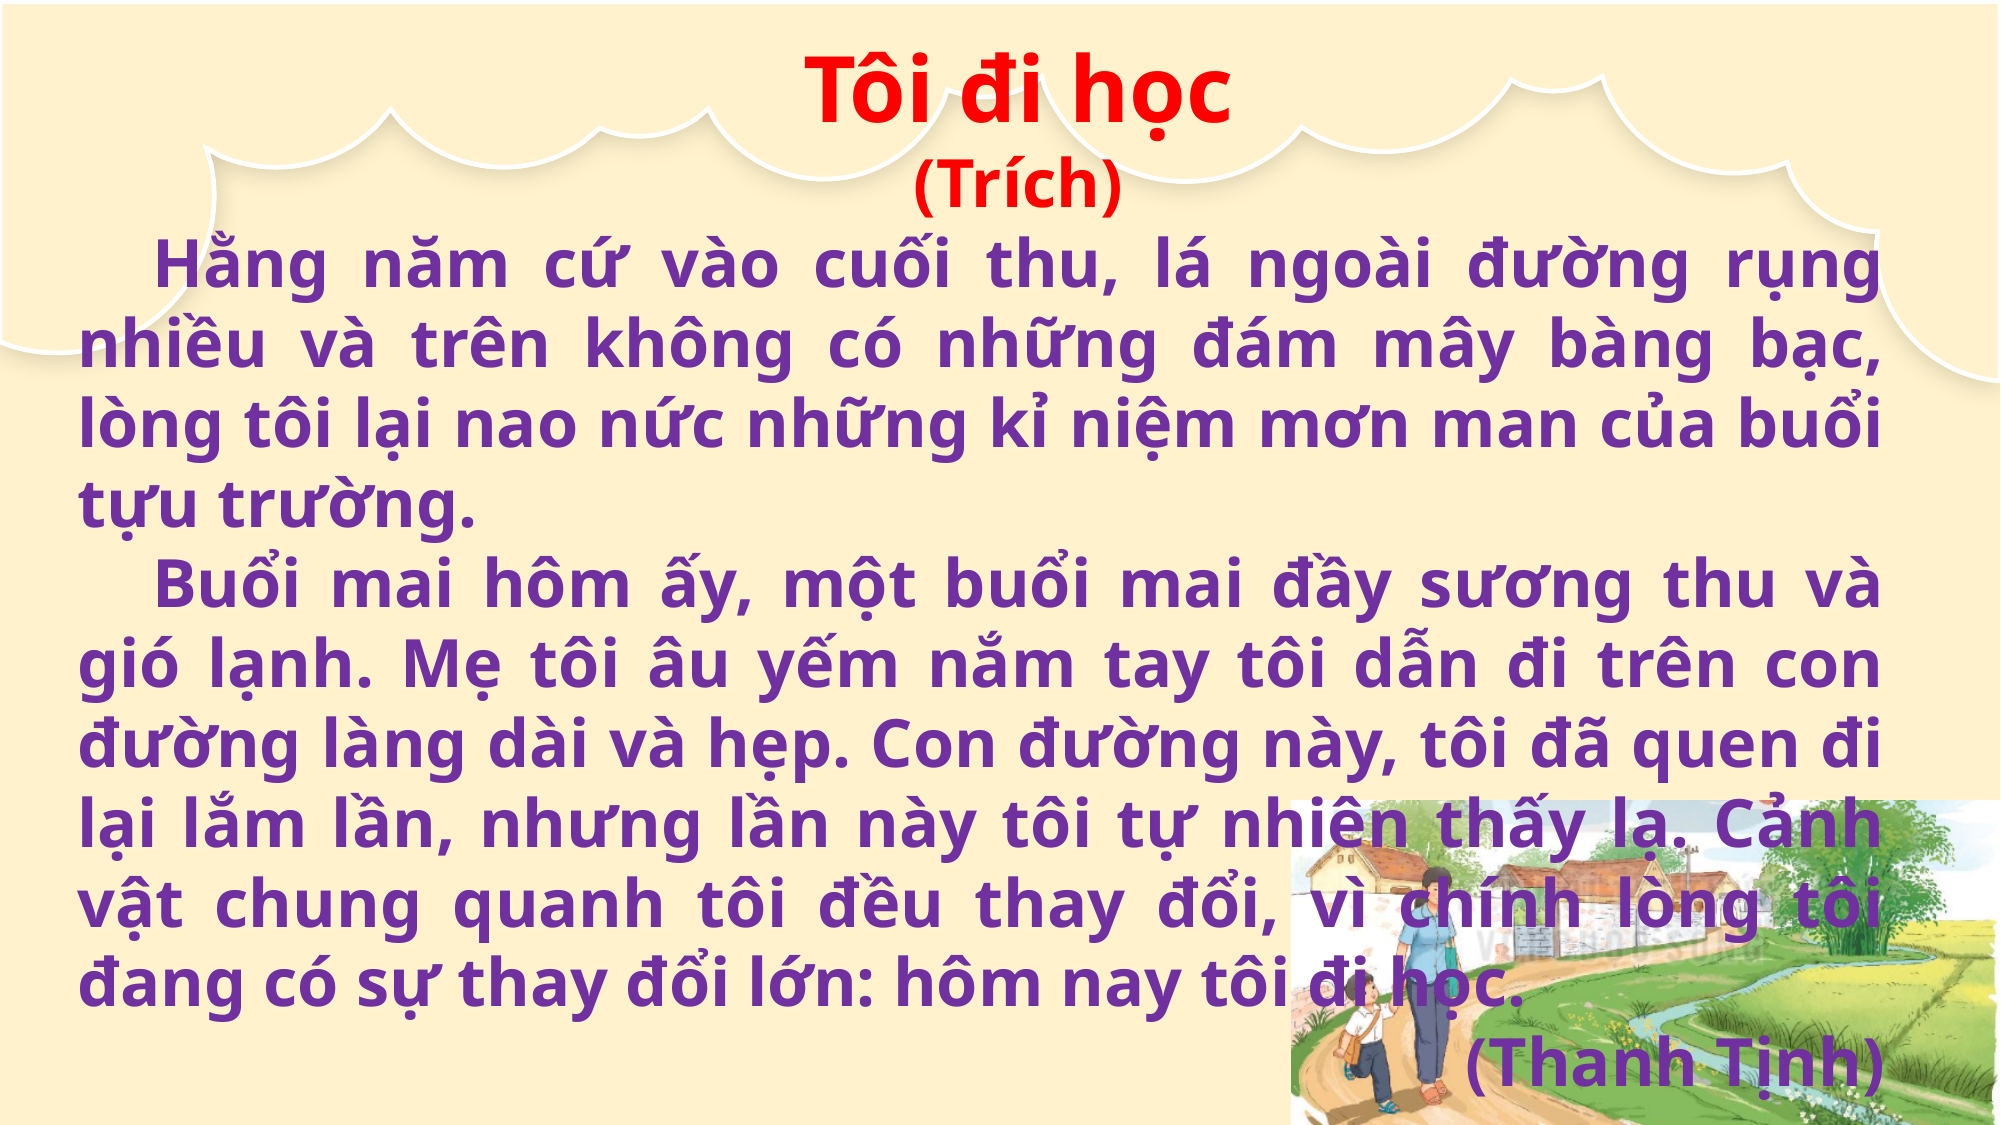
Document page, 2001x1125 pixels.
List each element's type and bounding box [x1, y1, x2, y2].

picture [1290, 800, 2000, 1125]
text_box [0, 0, 2000, 1125]
